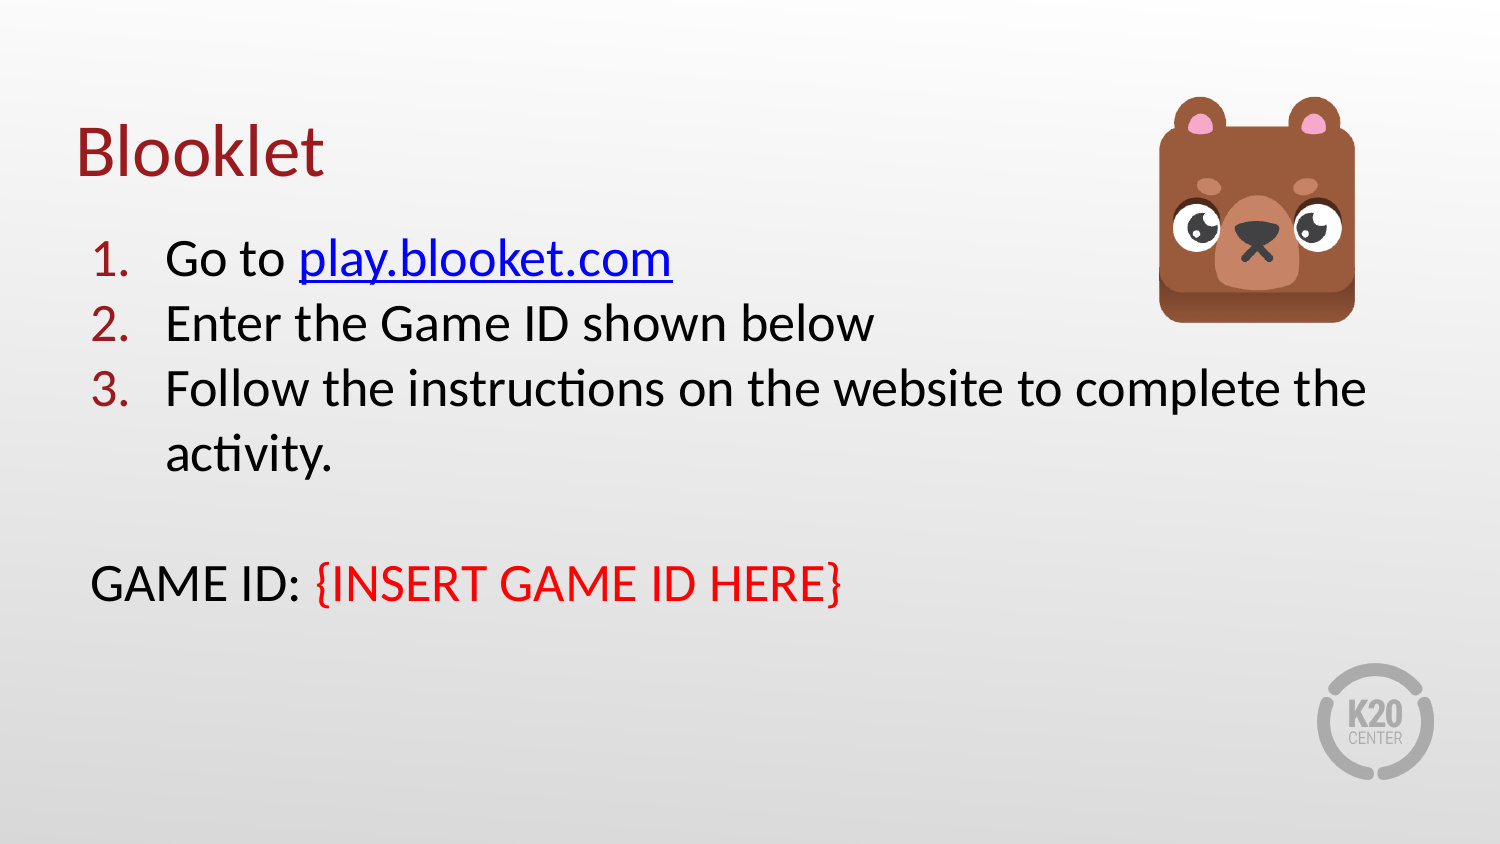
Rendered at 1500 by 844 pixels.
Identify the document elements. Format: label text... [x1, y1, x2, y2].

list Go to play.blooket.com Enter the Game ID shown below Follow the instructions on the website to complete the activity. GAME ID: {INSERT GAME ID HERE} [75, 214, 1425, 779]
picture [1128, 89, 1377, 335]
picture [1300, 646, 1451, 797]
title Blooklet [75, 50, 1425, 191]
